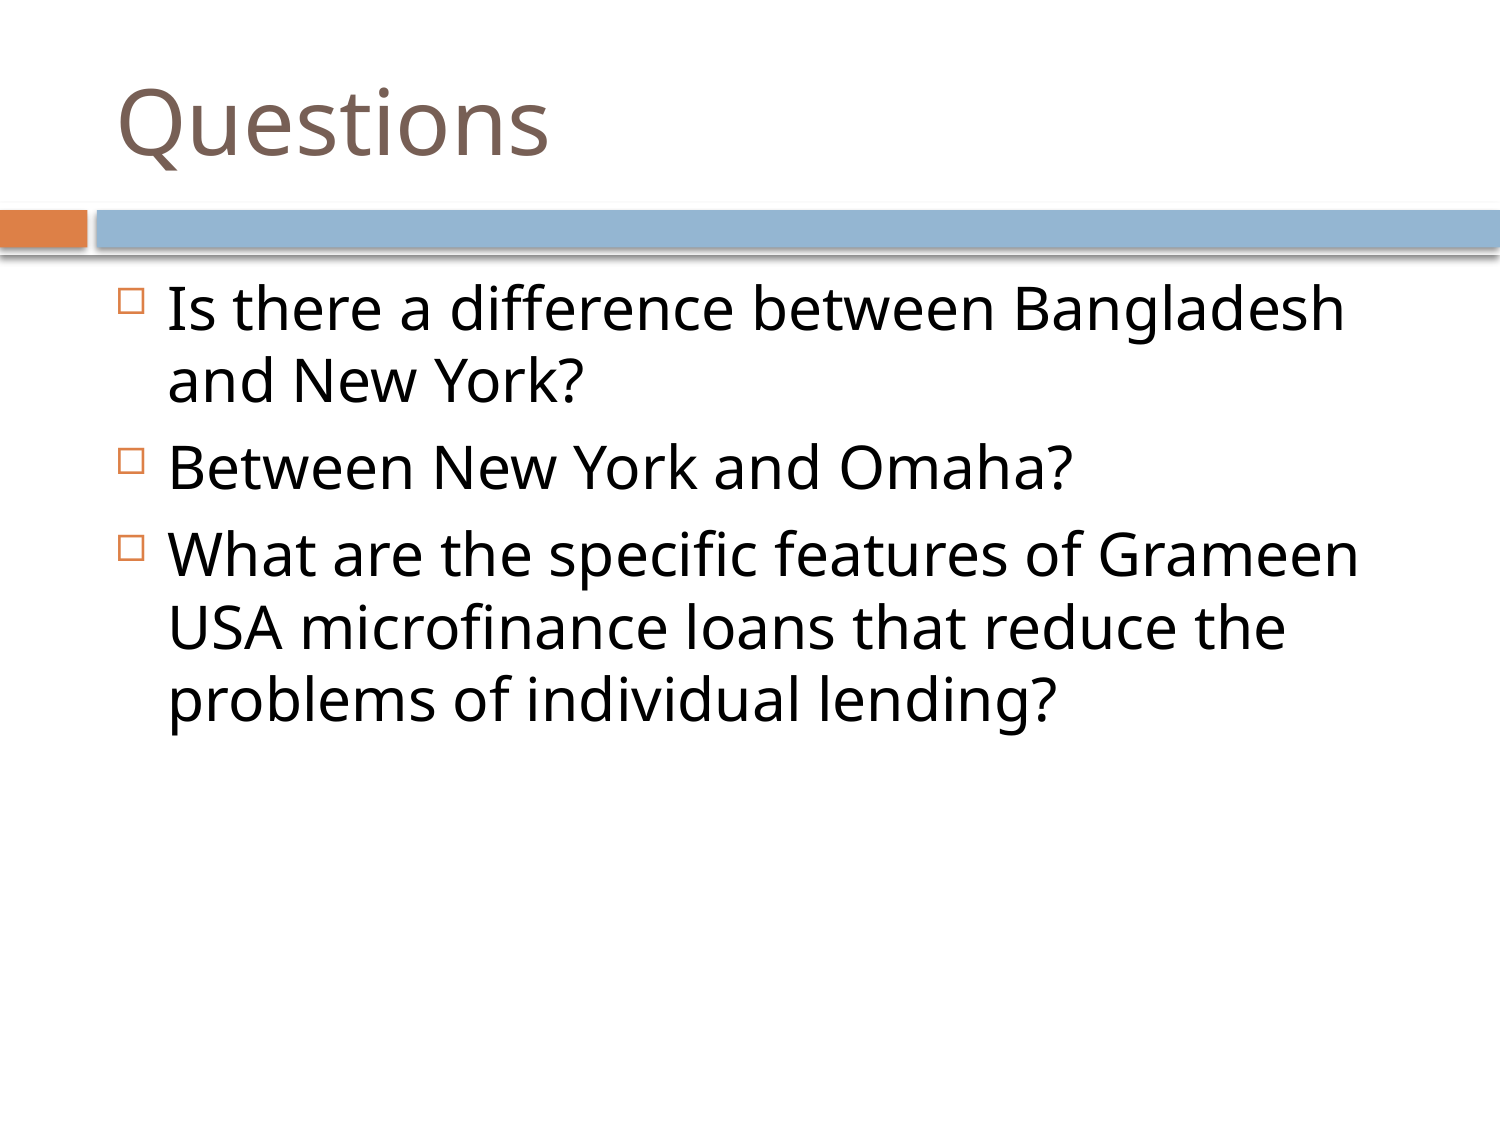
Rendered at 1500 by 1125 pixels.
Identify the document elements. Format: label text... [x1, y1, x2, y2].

list Is there a difference between Bangladesh and New York? Between New York and Omaha? What are the specific features of Grameen USA microfinance loans that reduce the problems of individual lending? [100, 262, 1438, 1000]
title Questions [100, 37, 1438, 200]
